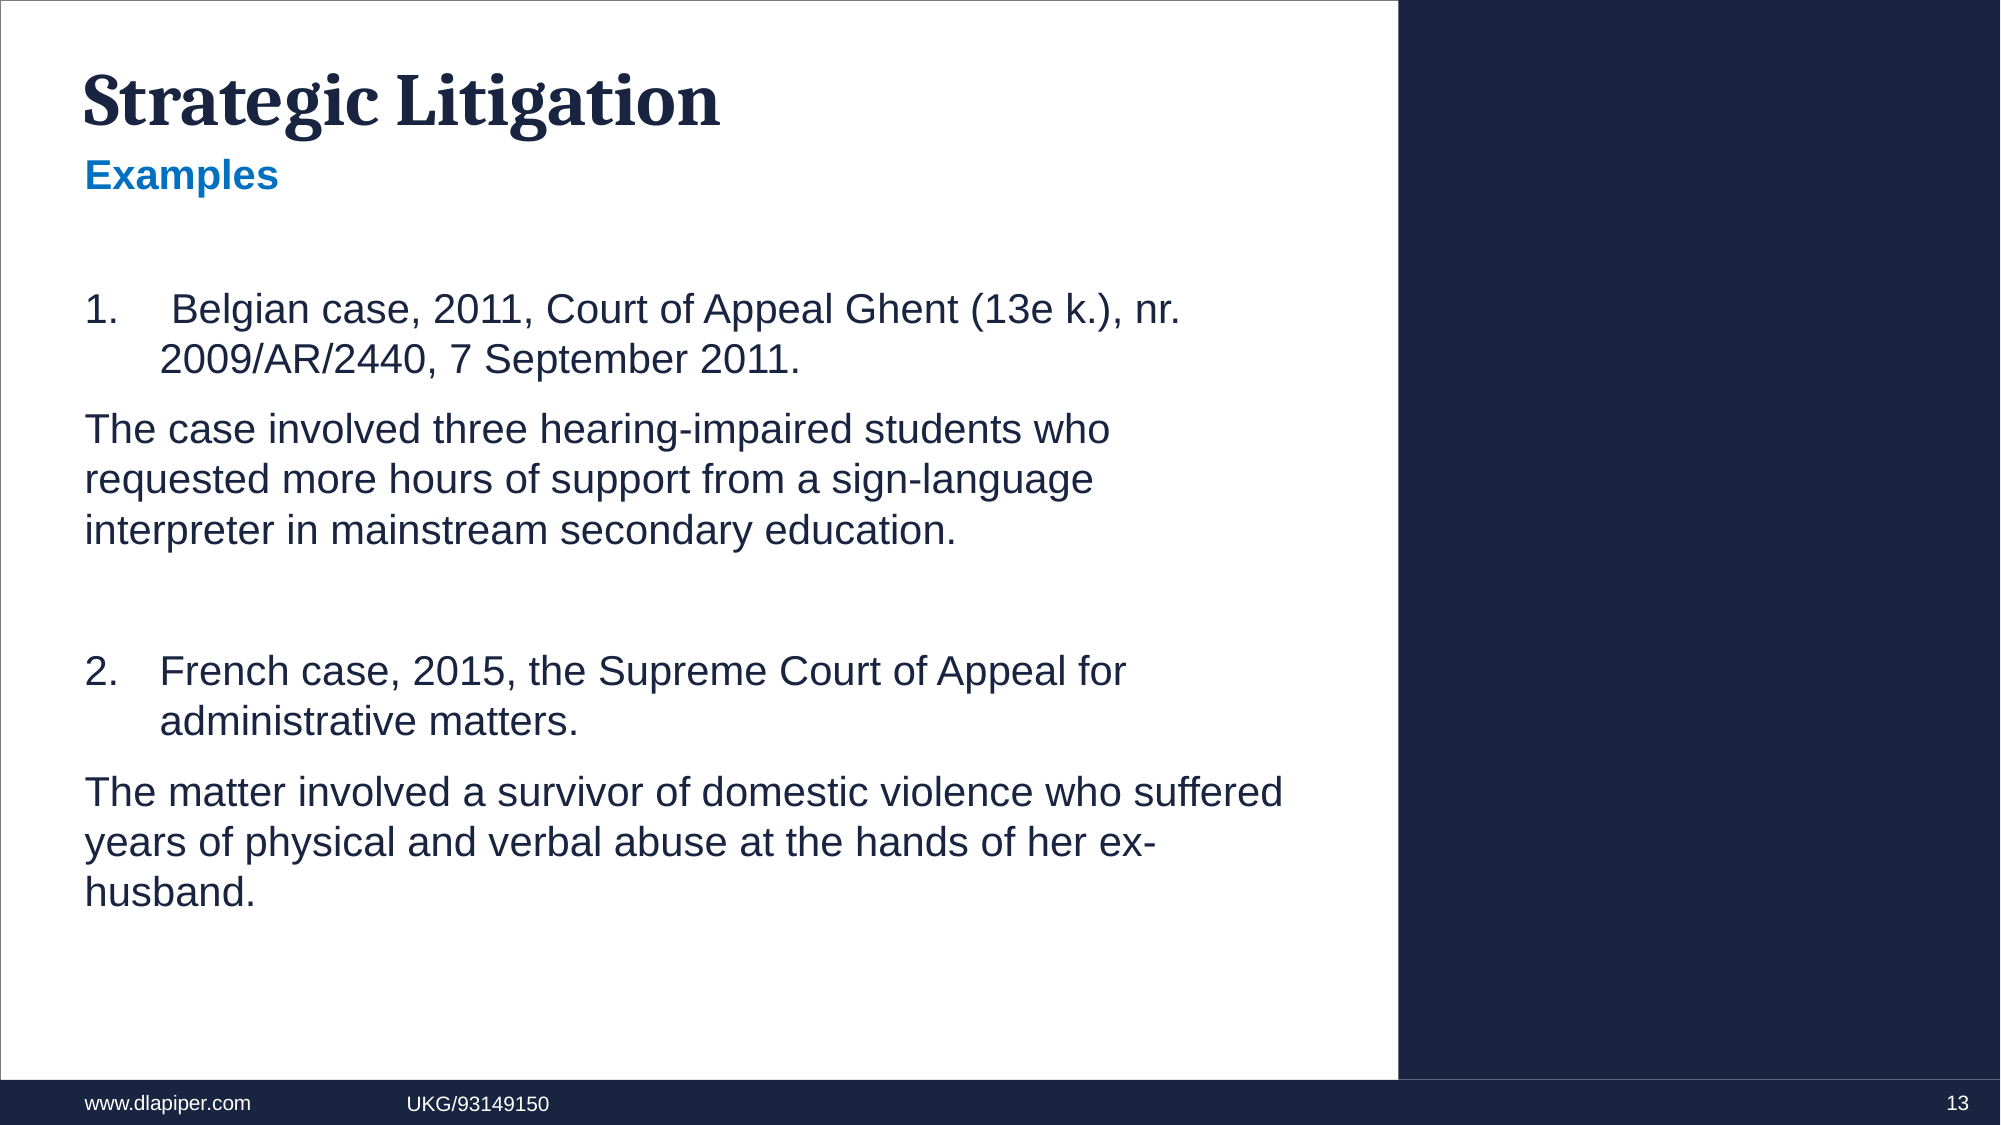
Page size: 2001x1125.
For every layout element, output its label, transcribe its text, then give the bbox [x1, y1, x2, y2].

footer UKG/93149150 [391, 1082, 1609, 1125]
title Strategic Litigation [84, 60, 1296, 156]
list Belgian case, 2011, Court of Appeal Ghent (13e k.), nr. 2009/AR/2440, 7 September 2011. The case involved three hearing-impaired students who requested more hours of support from a sign-language interpreter in mainstream secondary education. French case, 2015, the Supreme Court of Appeal for administrative matters. The matter involved a survivor of domestic violence who suffered years of physical and verbal abuse at the hands of her ex-husband. [84, 281, 1296, 853]
list Examples [84, 156, 1295, 187]
slide_number 13 [1915, 1079, 2000, 1125]
